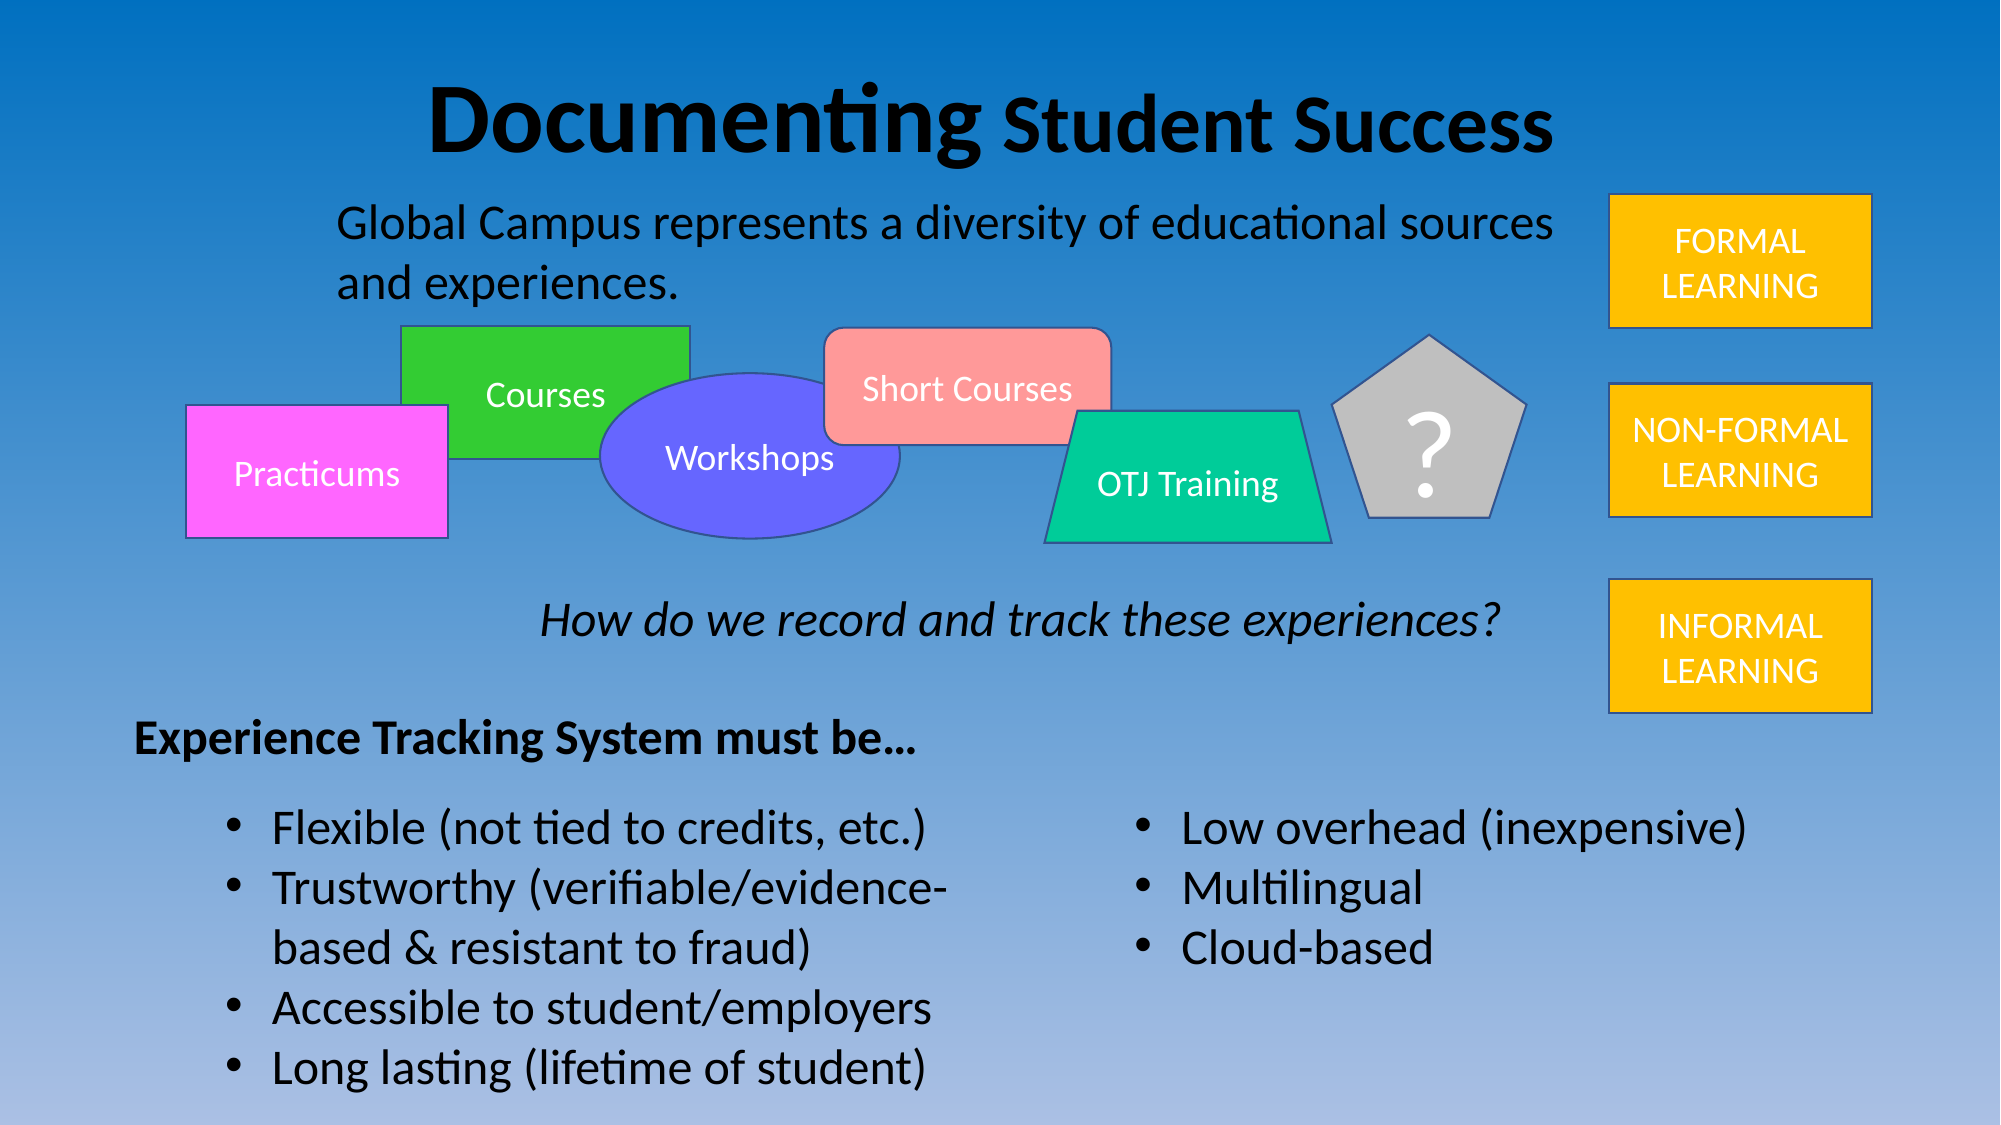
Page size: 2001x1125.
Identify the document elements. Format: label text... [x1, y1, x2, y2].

text_box FORMAL LEARNING [1608, 193, 1873, 329]
text_box ? [1330, 333, 1528, 519]
text_box Documenting Student Success [412, 45, 1588, 180]
text_box NON-FORMAL LEARNING [1608, 382, 1873, 518]
text_box Short Courses [823, 326, 1113, 447]
text_box Courses [400, 325, 691, 460]
text_box OTJ Training [1043, 409, 1333, 544]
text_box Flexible (not tied to credits, etc.) Trustworthy (verifiable/evidence-based & resistant to fraud) Accessible to student/employers Long lasting (lifetime of student) [210, 787, 1000, 1102]
text_box Low overhead (inexpensive) Multilingual Cloud-based [1119, 787, 1784, 1042]
text_box Practicums [185, 404, 449, 539]
text_box Workshops [598, 372, 901, 540]
text_box How do we record and track these experiences? [524, 579, 1608, 654]
text_box Global Campus represents a diversity of educational sources and experiences. [321, 182, 1640, 318]
text_box Experience Tracking System must be… [118, 697, 950, 772]
text_box INFORMAL LEARNING [1608, 578, 1873, 714]
